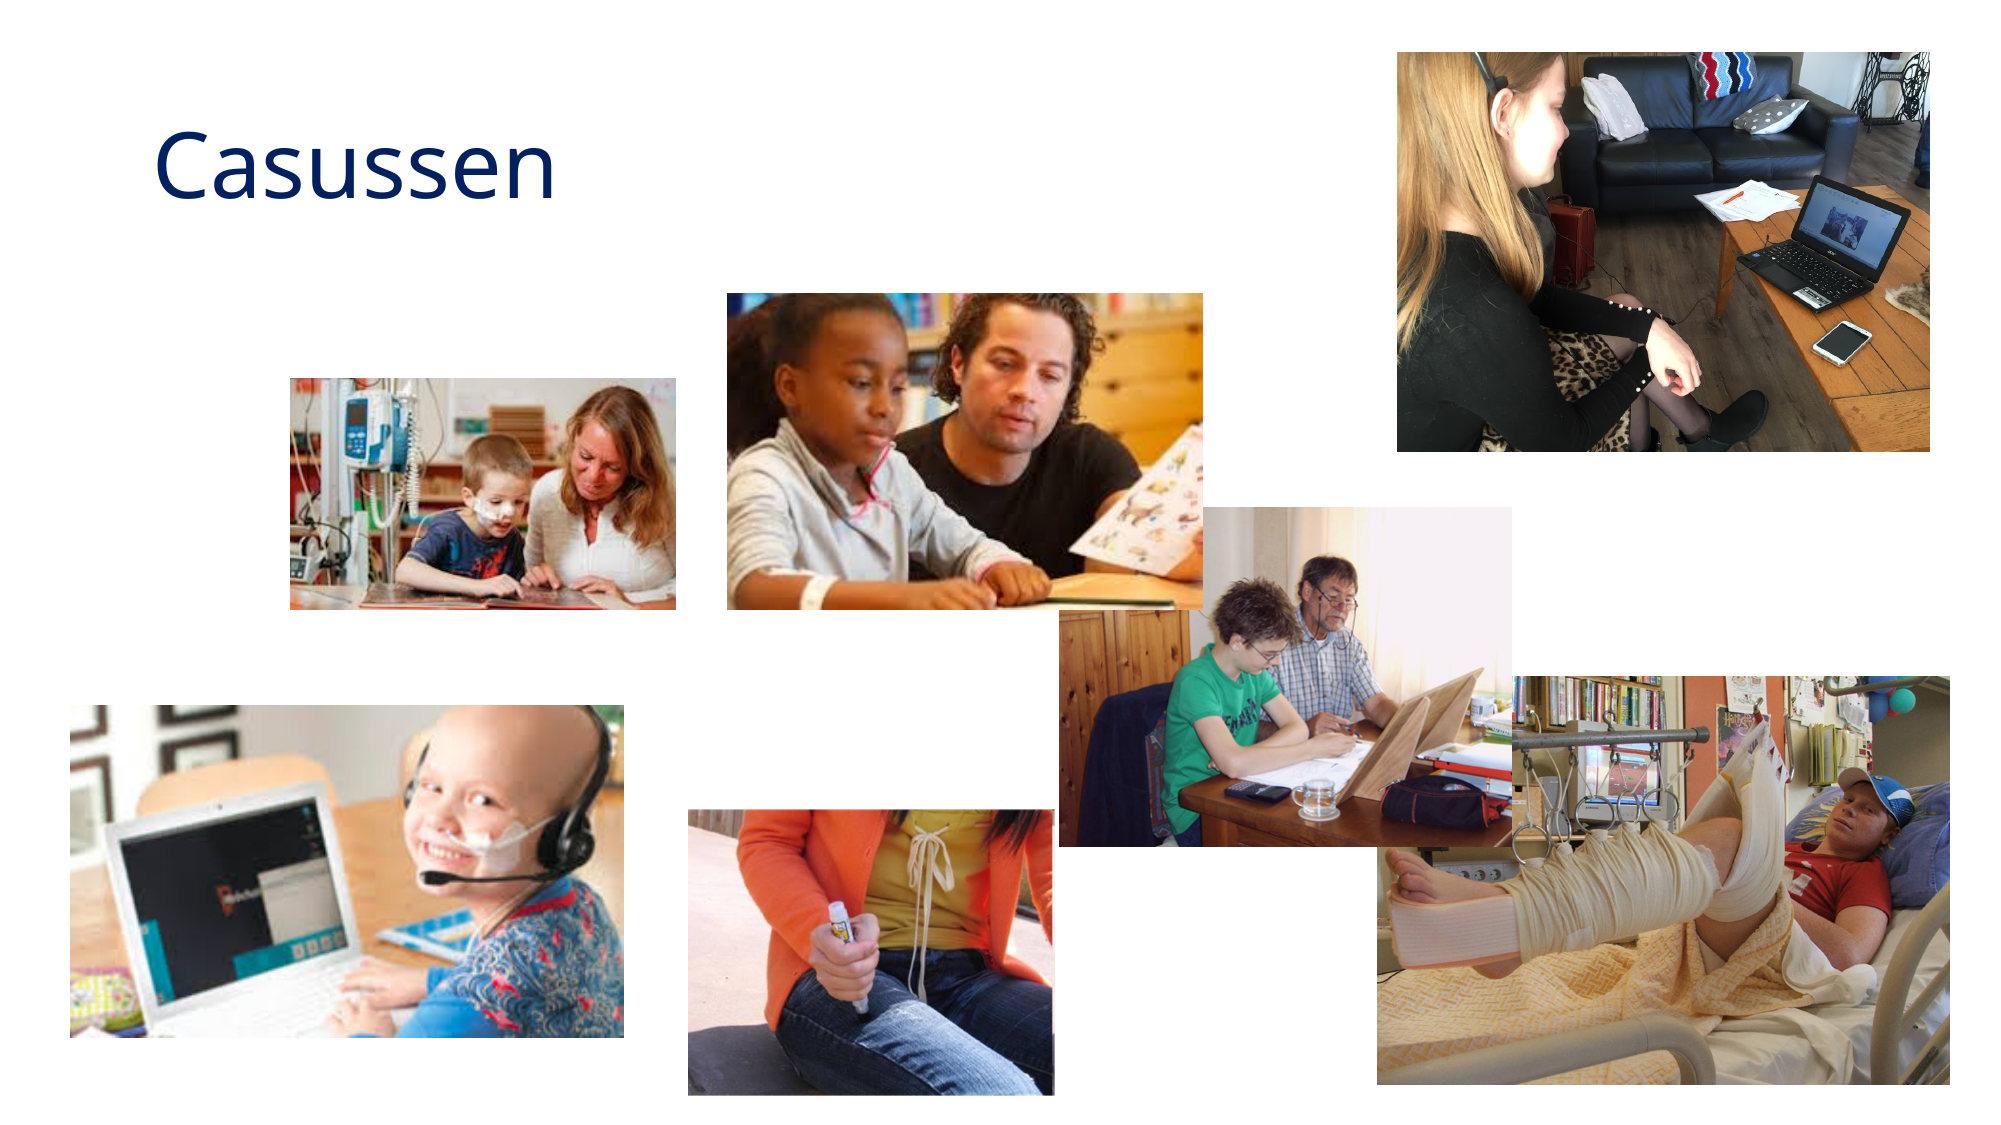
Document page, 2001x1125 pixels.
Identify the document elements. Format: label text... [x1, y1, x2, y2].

picture [688, 809, 1055, 1096]
picture [727, 293, 1950, 1085]
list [70, 705, 624, 1038]
picture [290, 378, 676, 610]
title Casussen [137, 59, 1397, 278]
picture [1397, 52, 1930, 452]
